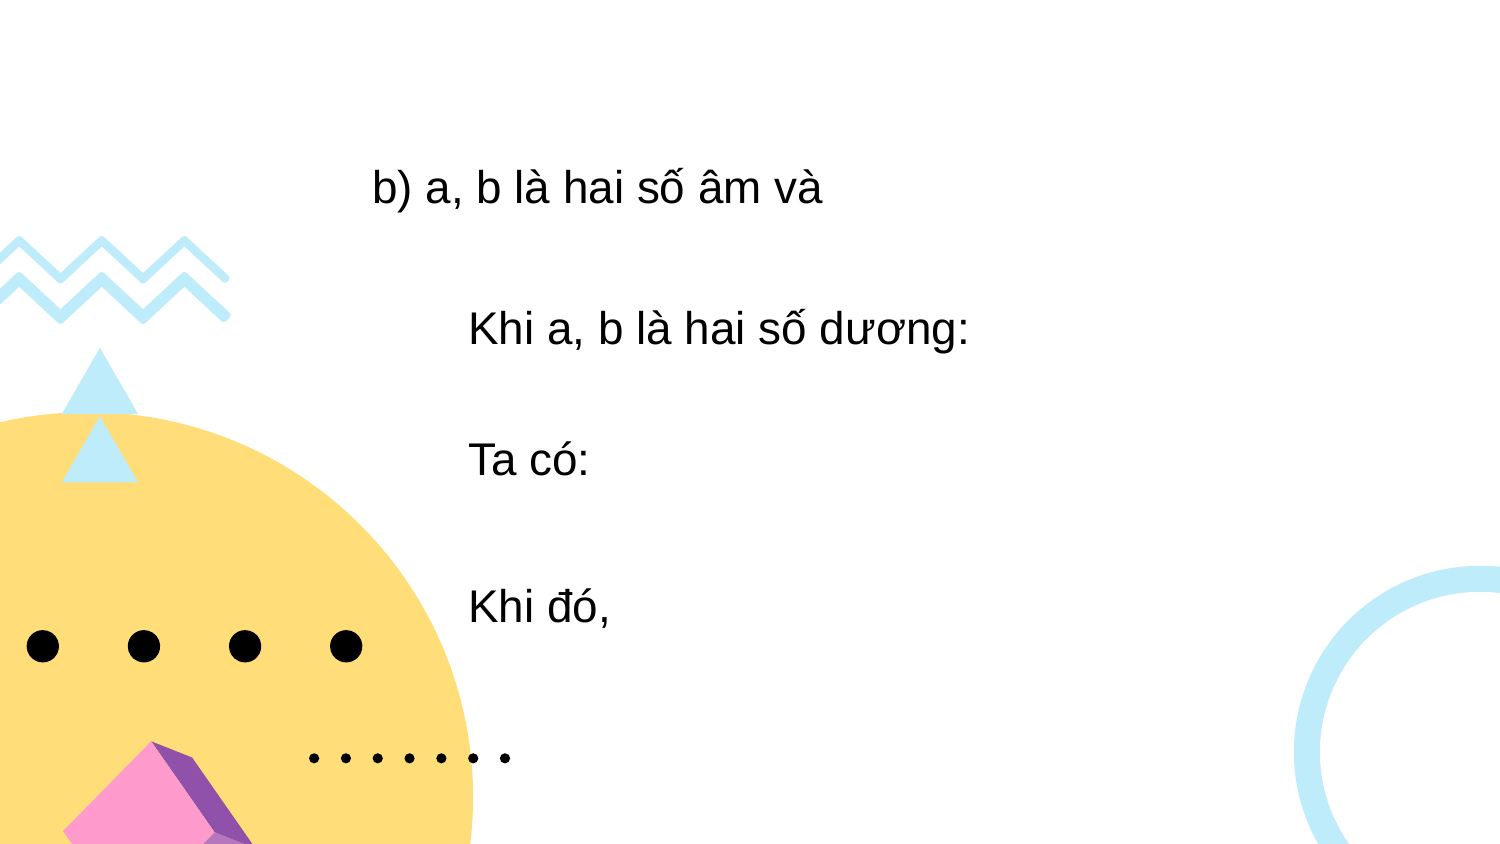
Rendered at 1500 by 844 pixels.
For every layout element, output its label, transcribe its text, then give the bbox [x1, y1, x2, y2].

text_box Khi a, b là hai số dương: [453, 263, 1029, 361]
